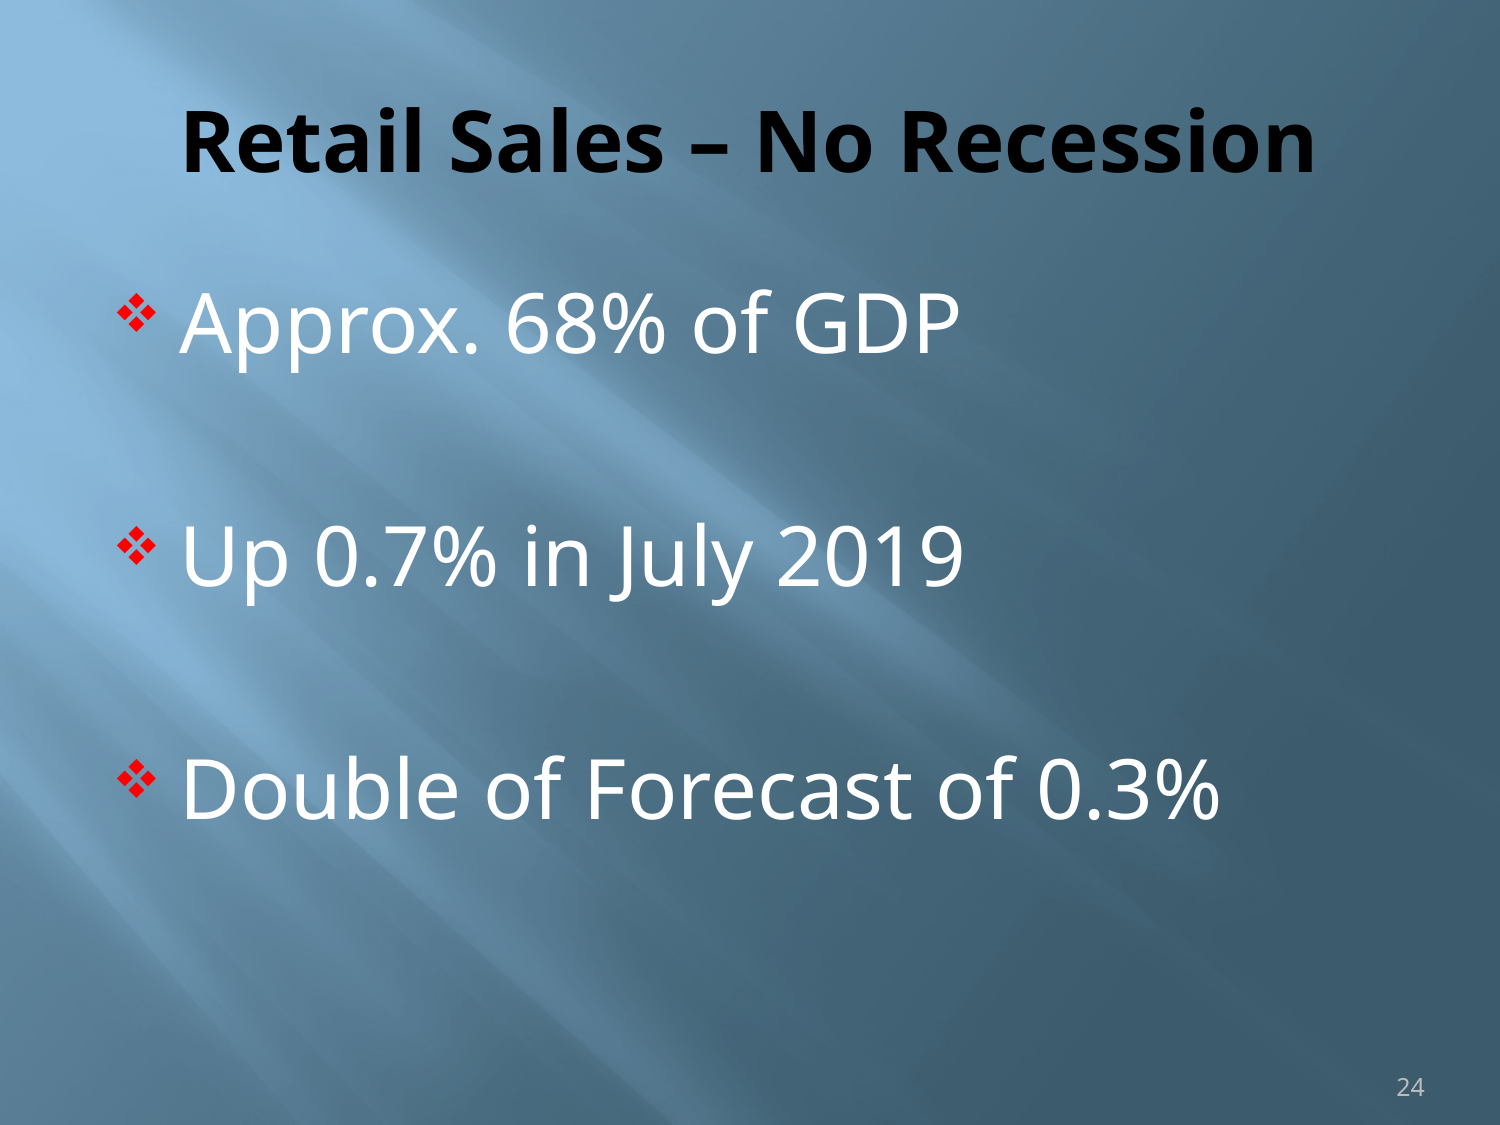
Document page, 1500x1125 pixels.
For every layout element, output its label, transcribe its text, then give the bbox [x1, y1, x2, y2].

title Retail Sales – No Recession [75, 45, 1425, 233]
list Approx. 68% of GDP Up 0.7% in July 2019 Double of Forecast of 0.3% [75, 262, 1425, 1035]
slide_number 24 [1299, 1052, 1425, 1113]
